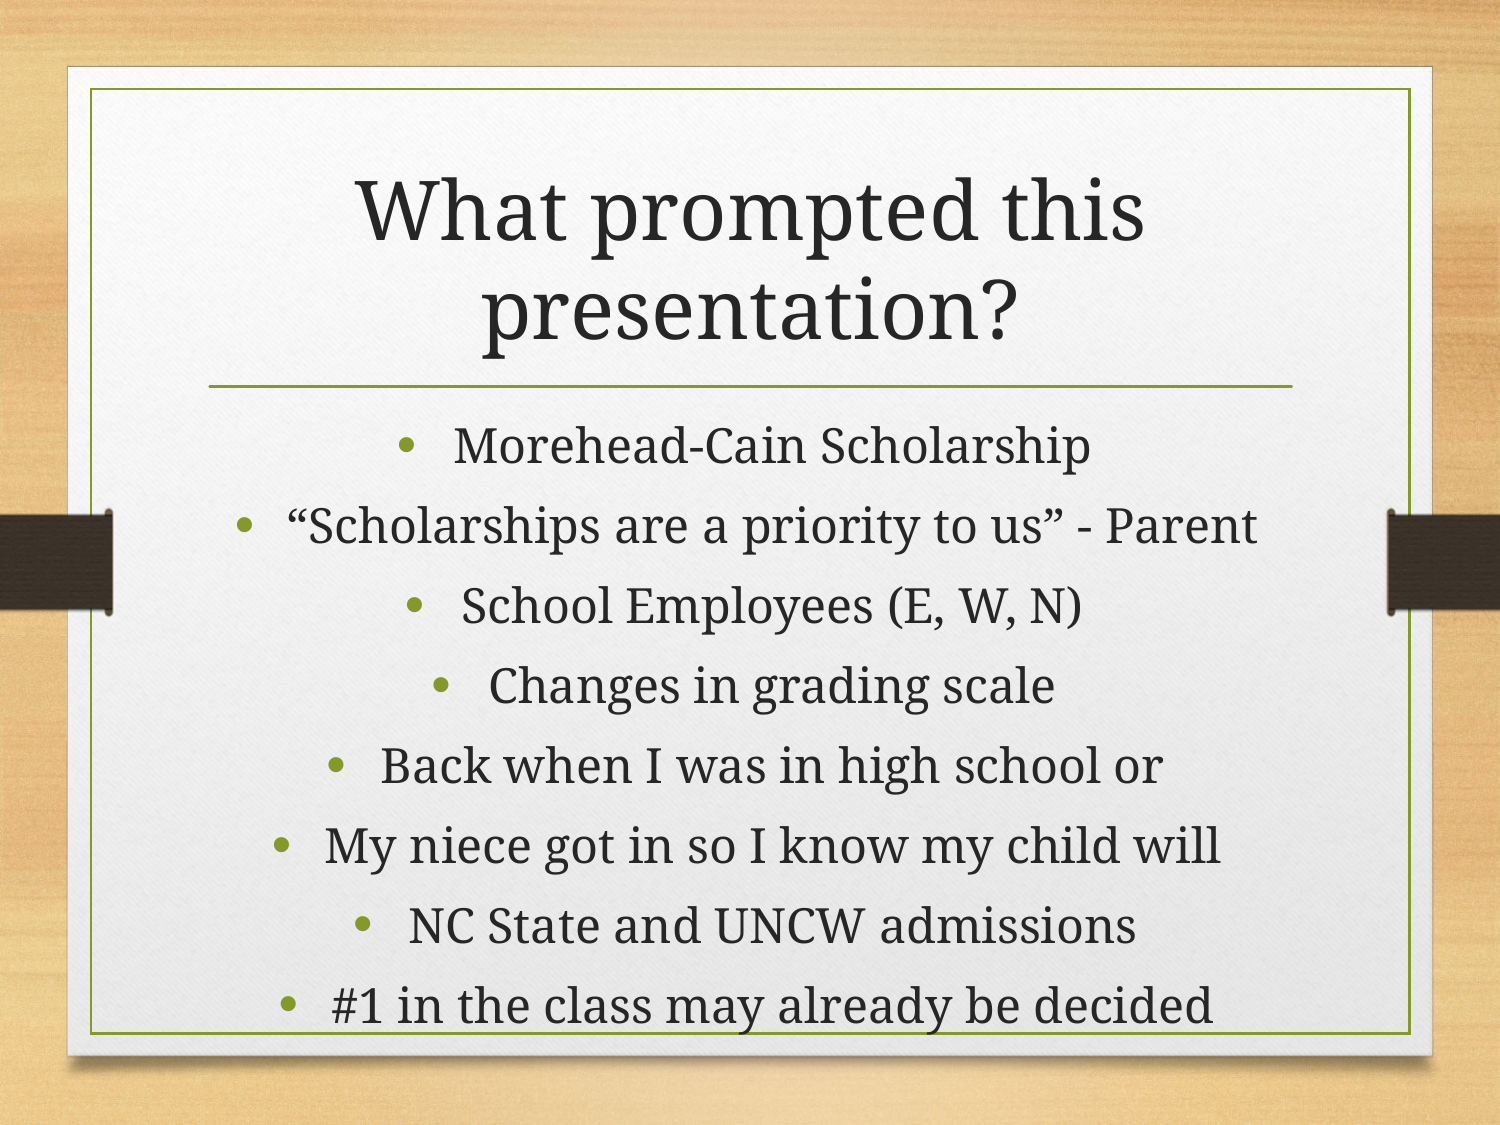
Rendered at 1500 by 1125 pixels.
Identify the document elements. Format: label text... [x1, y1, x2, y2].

title What prompted this presentation? [193, 150, 1309, 327]
list Morehead-Cain Scholarship “Scholarships are a priority to us” - Parent School Employees (E, W, N) Changes in grading scale Back when I was in high school or My niece got in so I know my child will NC State and UNCW admissions #1 in the class may already be decided [75, 327, 1425, 1047]
picture [0, 0, 1500, 1125]
